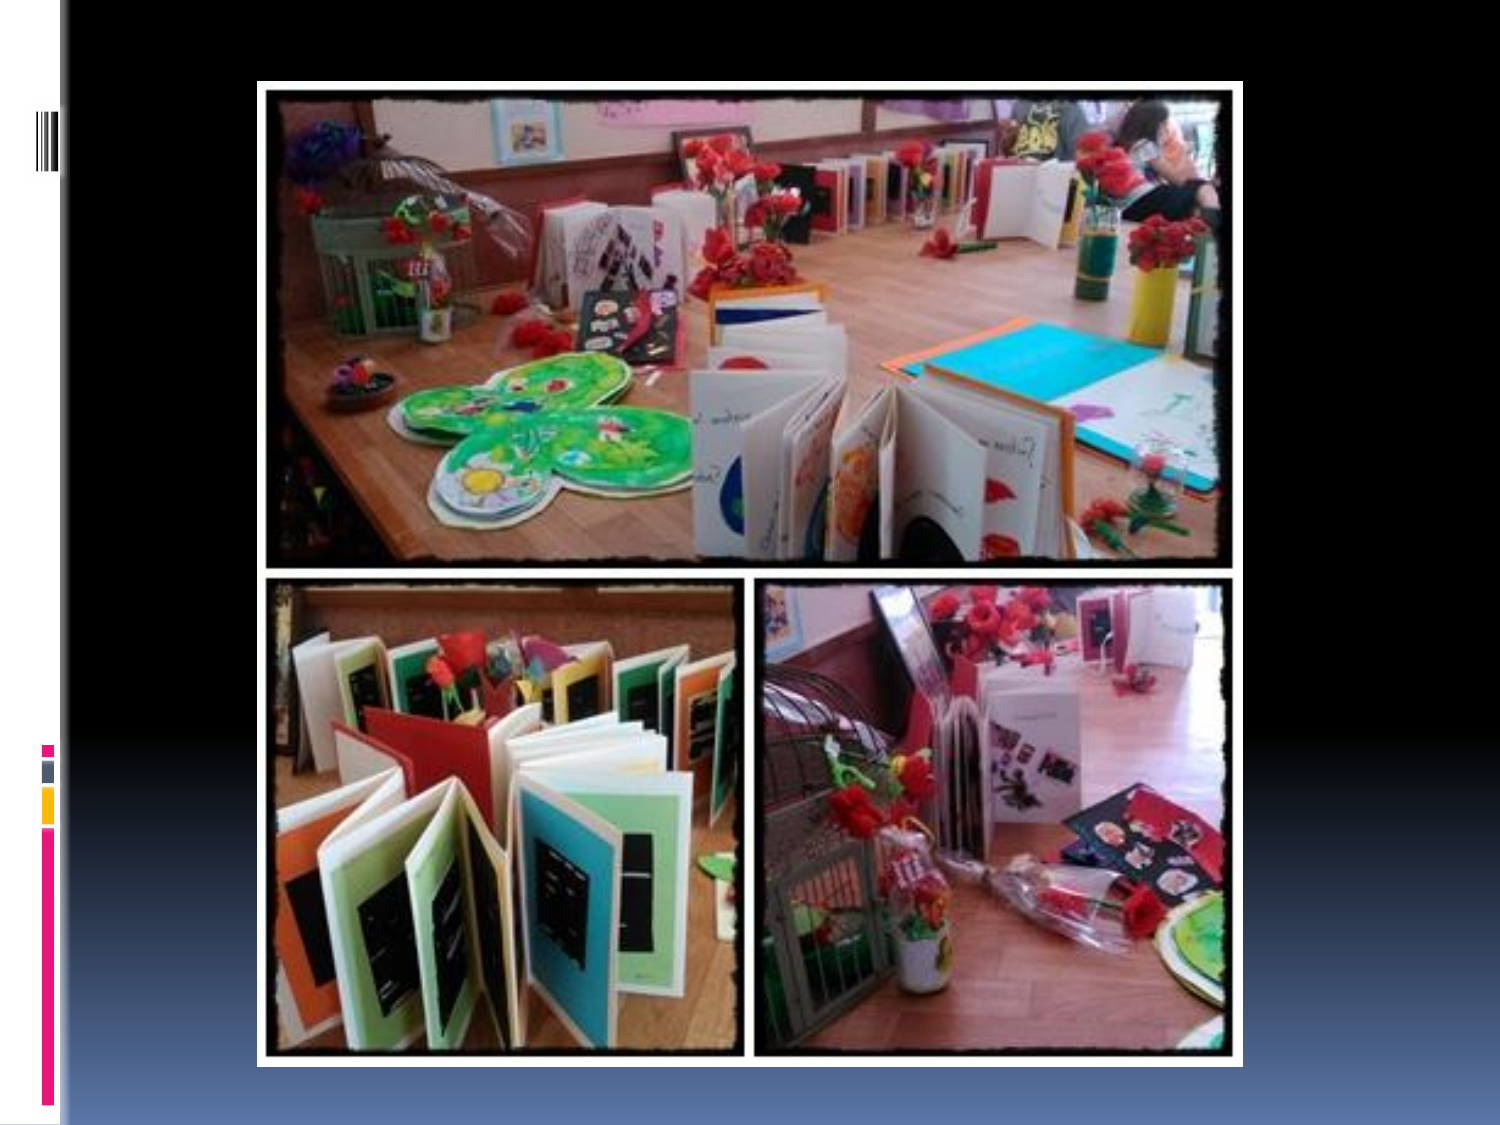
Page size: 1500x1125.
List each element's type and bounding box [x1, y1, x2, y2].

picture [257, 81, 1243, 1067]
